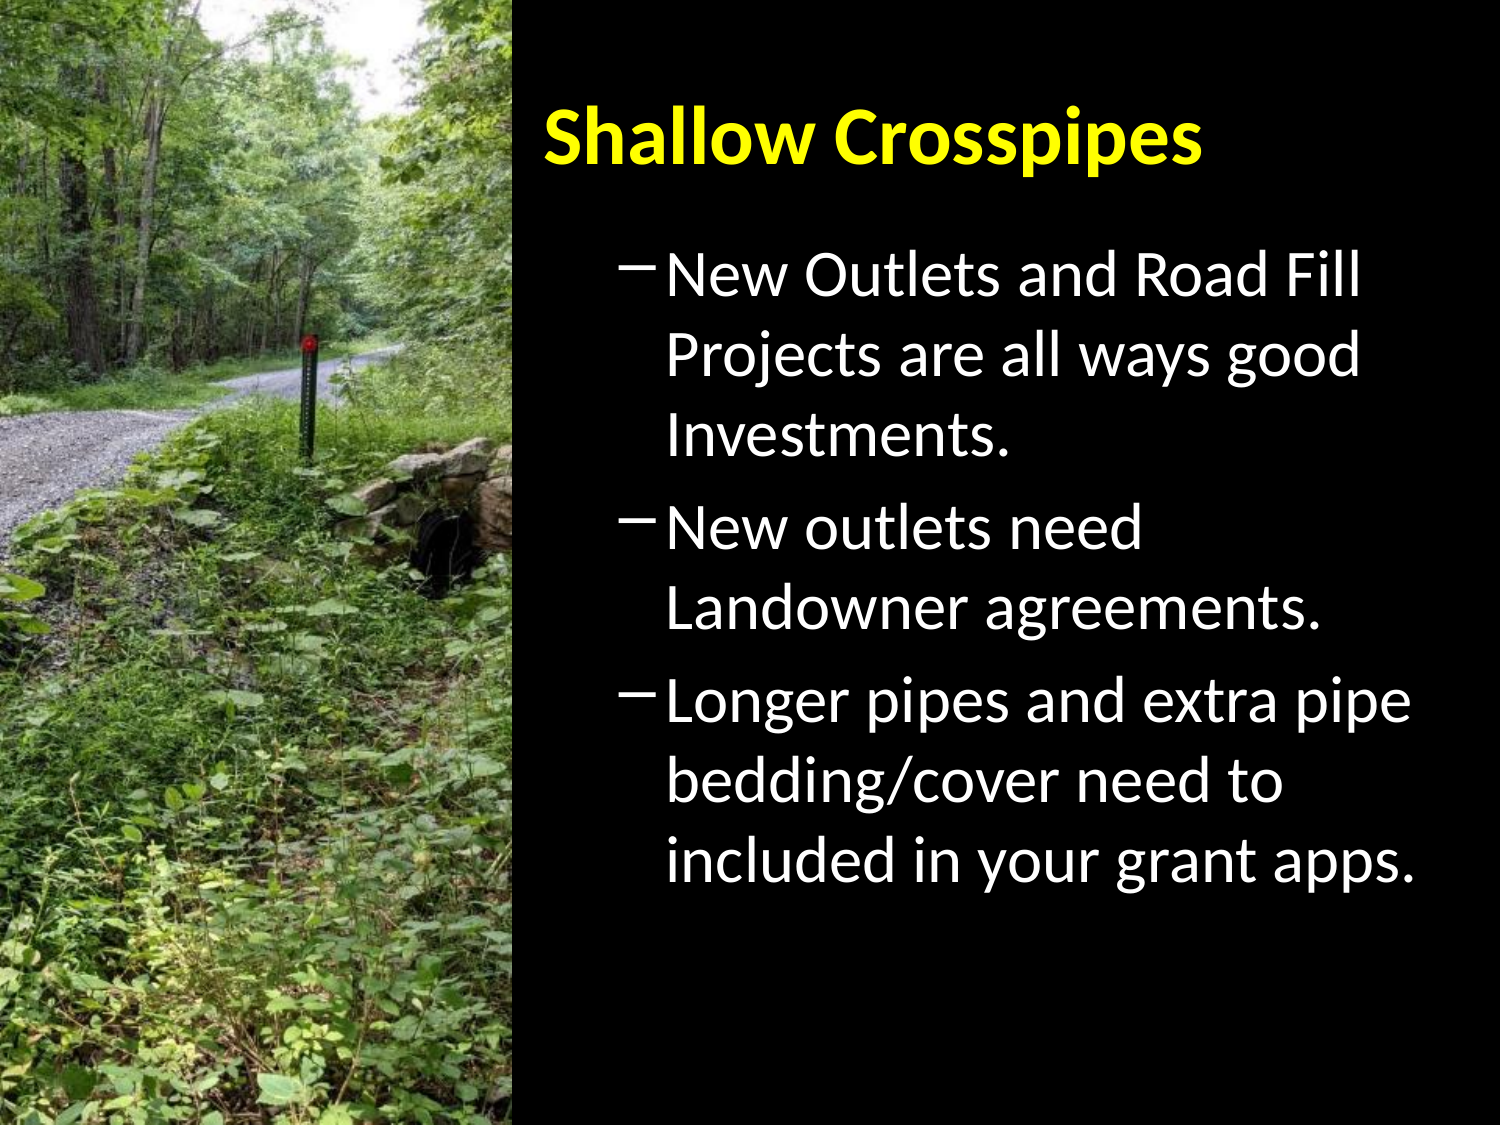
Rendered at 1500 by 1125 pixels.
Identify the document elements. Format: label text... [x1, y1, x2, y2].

list Shallow Crosspipes New Outlets and Road Fill Projects are all ways good Investments. New outlets need Landowner agreements. Longer pipes and extra pipe bedding/cover need to included in your grant apps. [528, 73, 1474, 1000]
picture [0, 0, 512, 1125]
